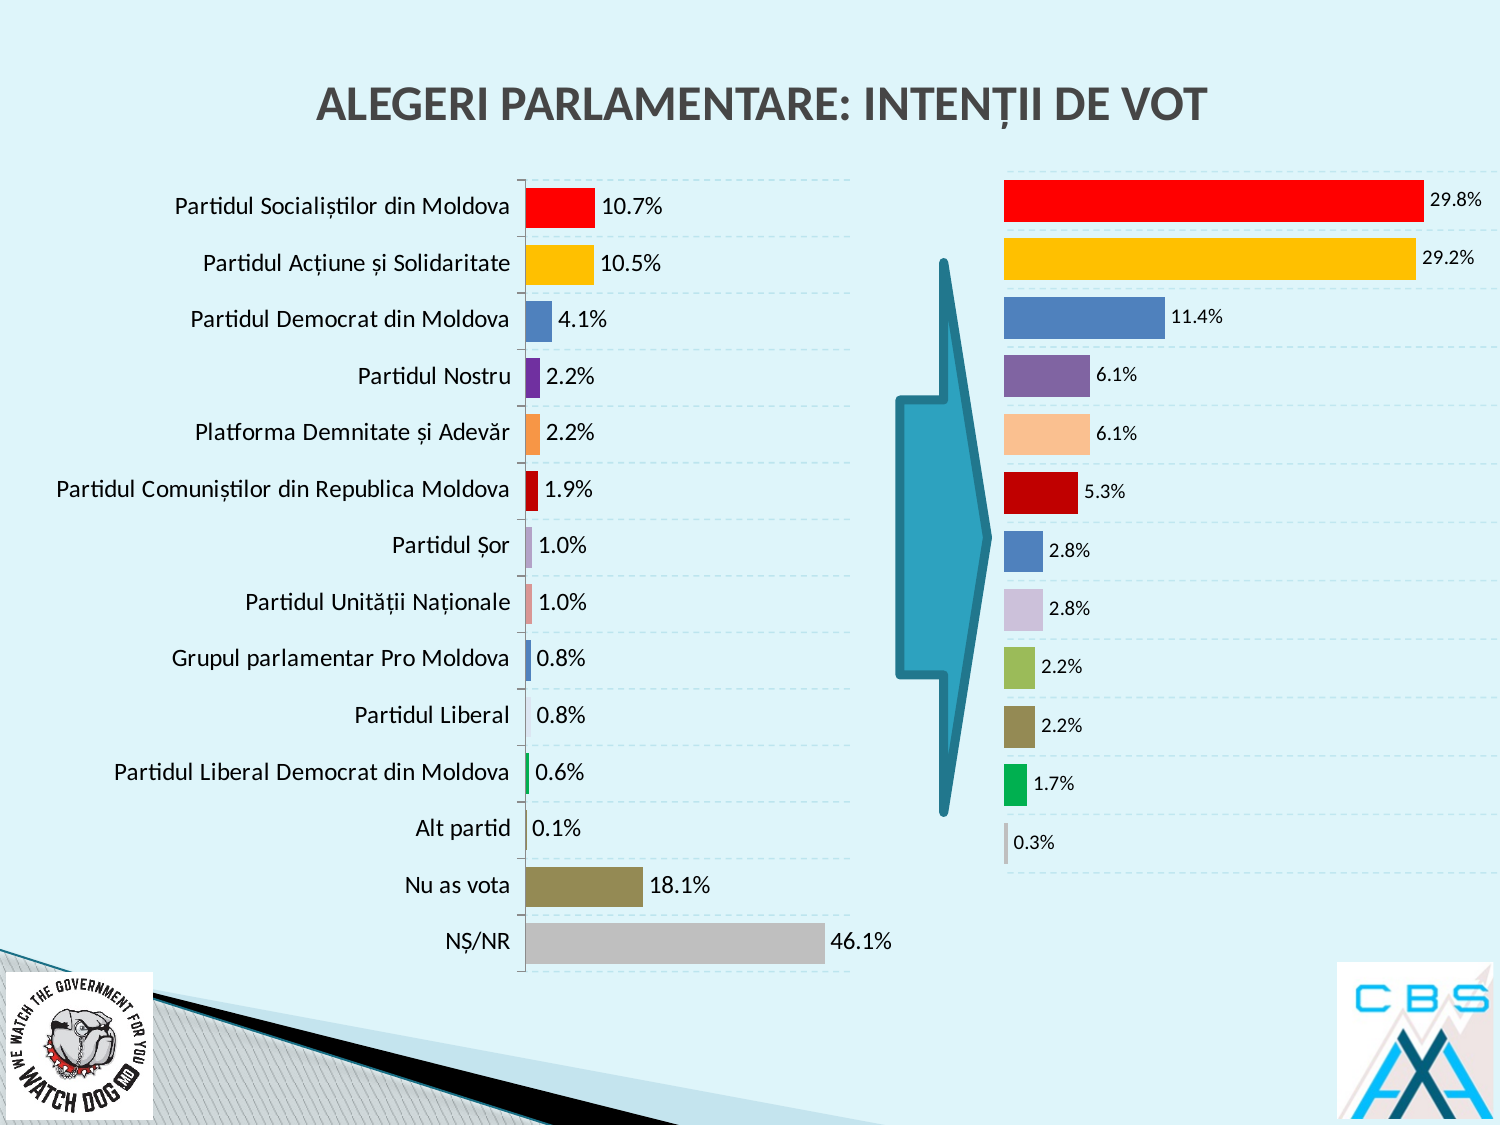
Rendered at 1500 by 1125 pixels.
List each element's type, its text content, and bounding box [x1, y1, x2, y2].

chart [993, 156, 1500, 888]
picture [6, 972, 153, 1120]
picture [1337, 962, 1494, 1119]
chart [24, 156, 901, 995]
title ALEGERI PARLAMENTARE: INTENȚII DE VOT [87, 37, 1438, 163]
picture [1401, 1082, 1444, 1119]
text_box [906, 257, 987, 817]
